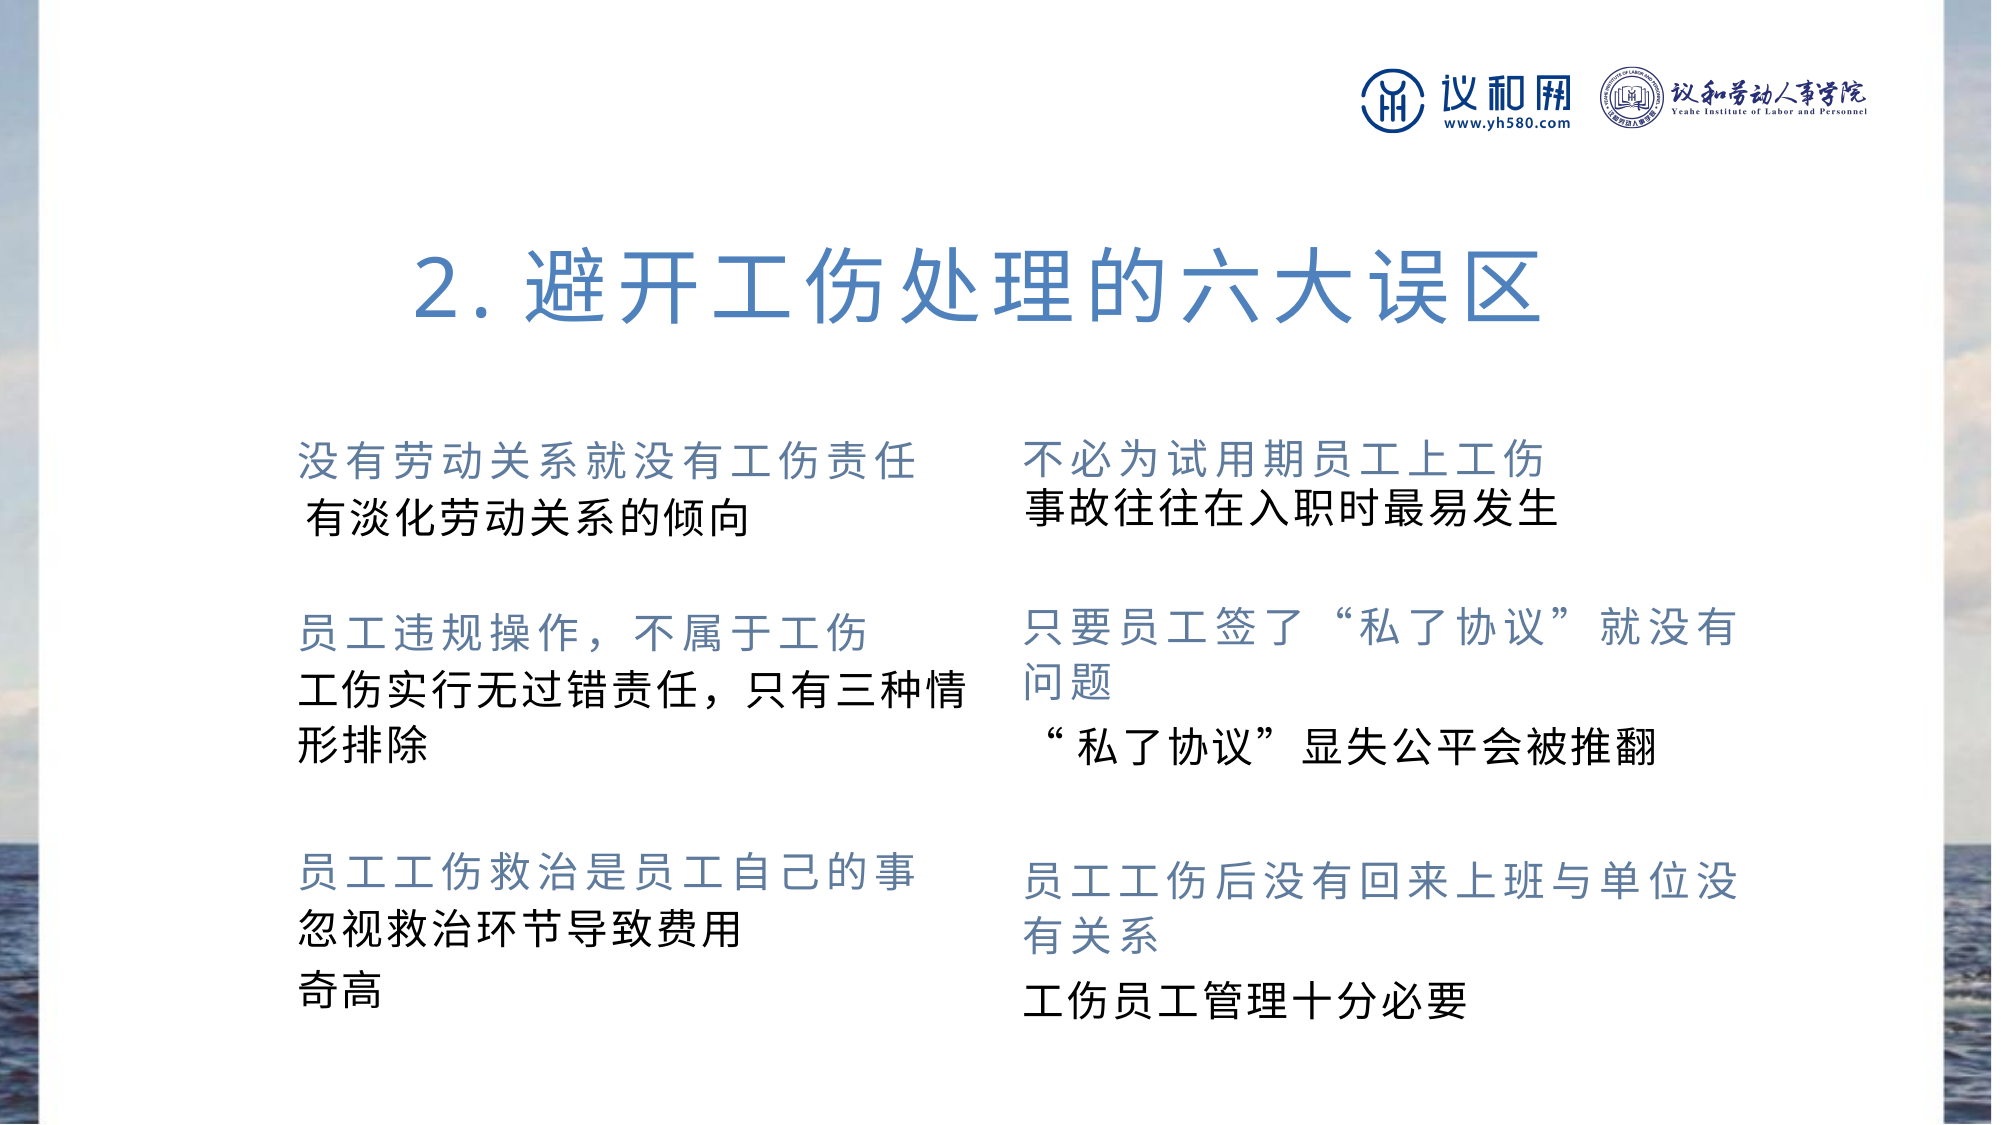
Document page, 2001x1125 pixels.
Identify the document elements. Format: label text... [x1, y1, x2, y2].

text_box 事故往往在入职时最易发生 [1024, 477, 1672, 533]
text_box [0, 0, 1992, 1125]
text_box 员工工伤后没有回来上班与单位没有关系 工伤员工管理十分必要 [1022, 849, 1761, 1025]
text_box 员工违规操作，不属于工伤 工伤实行无过错责任，只有三种情形排除 [297, 601, 971, 769]
picture [1338, 50, 1876, 145]
text_box 不必为试用期员工上工伤 [1022, 427, 1761, 484]
text_box 没有劳动关系就没有工伤责任 [297, 429, 971, 486]
text_box 2.避开工伤处理的六大误区 [412, 258, 1623, 334]
text_box 员工工伤救治是员工自己的事 忽视救治环节导致费用 奇高 [297, 840, 971, 1015]
text_box 有淡化劳动关系的倾向 [304, 487, 940, 543]
text_box 只要员工签了“私了协议”就没有问题 “私了协议”显失公平会被推翻 [1022, 595, 1761, 771]
